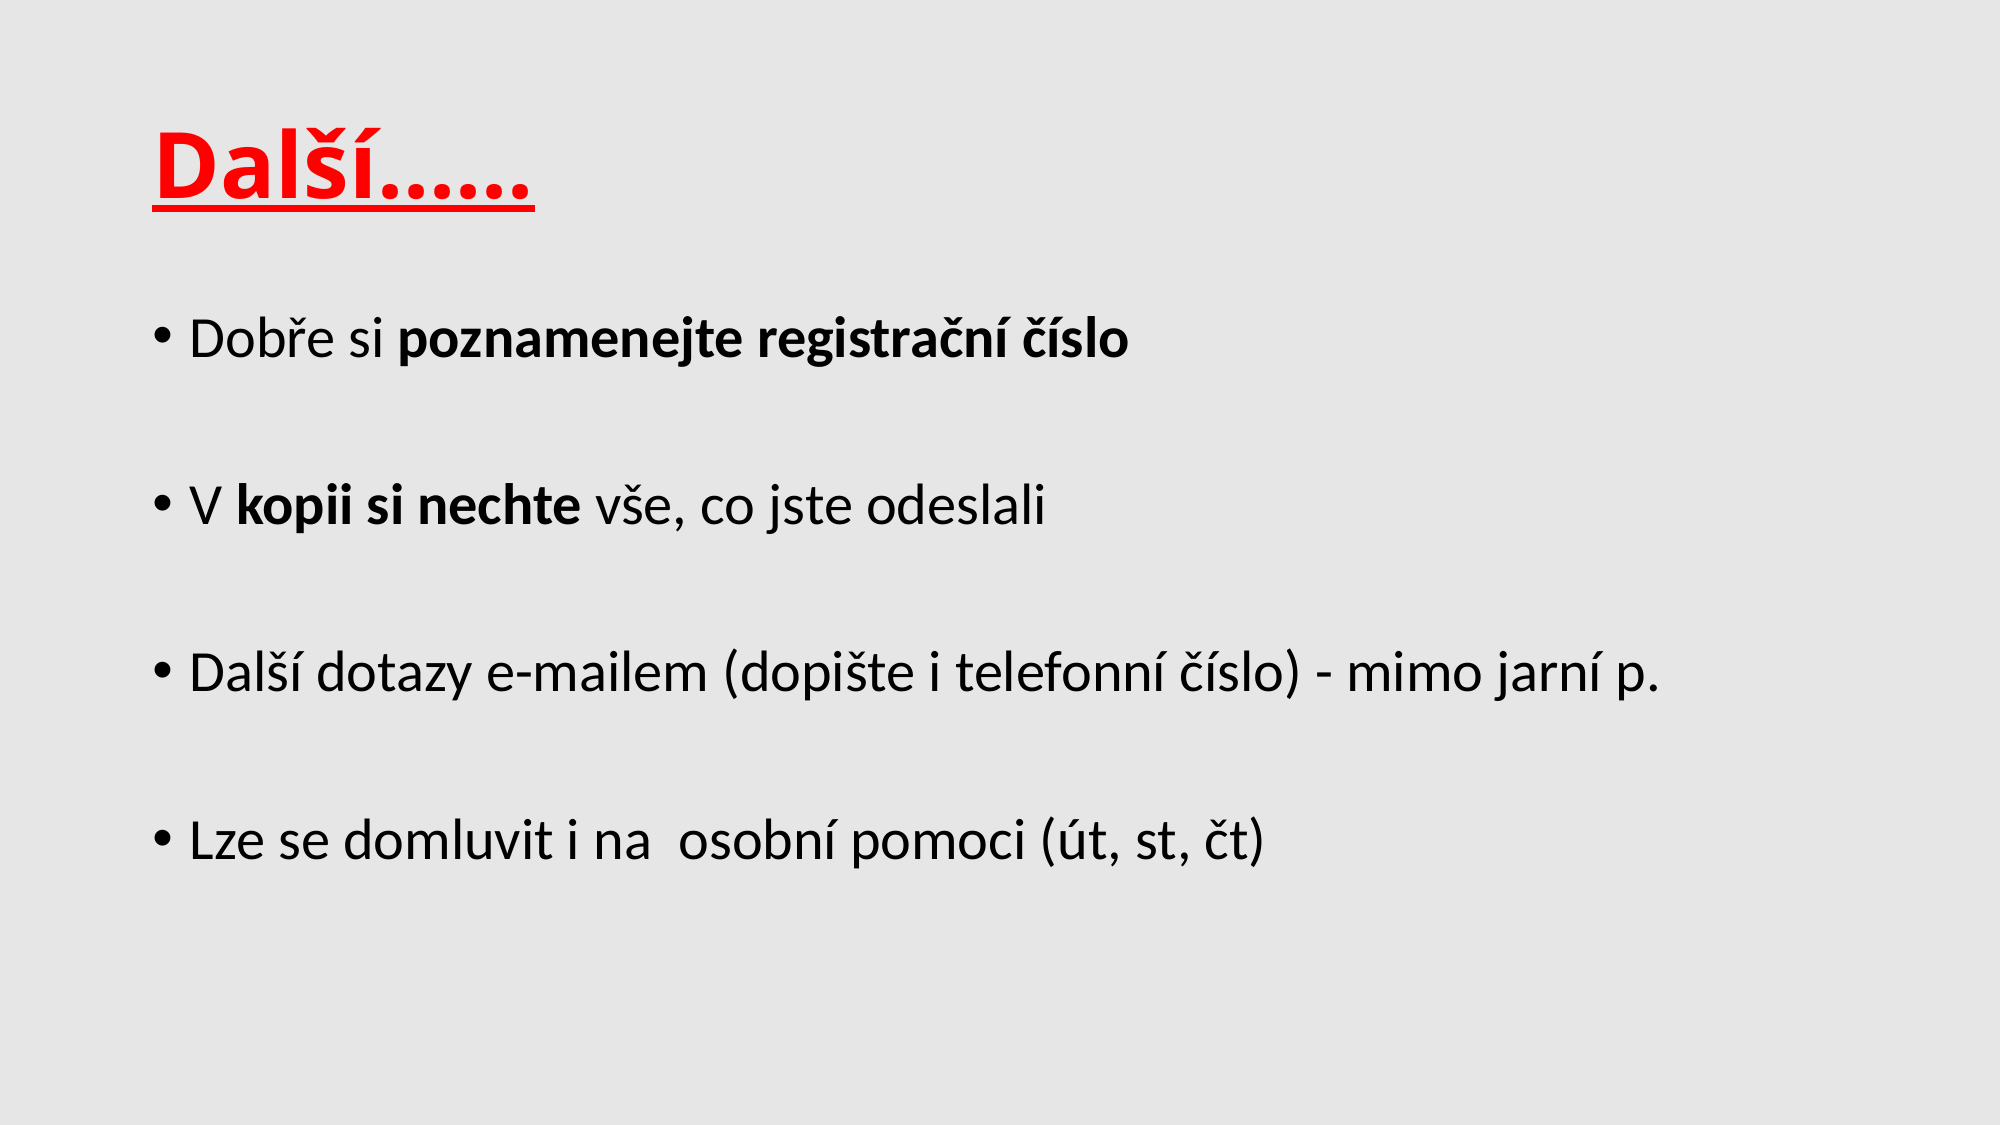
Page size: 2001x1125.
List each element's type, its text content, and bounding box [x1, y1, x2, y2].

title Další...... [137, 59, 1863, 278]
list Dobře si poznamenejte registrační číslo V kopii si nechte vše, co jste odeslali Další dotazy e-mailem (dopište i telefonní číslo) - mimo jarní p. Lze se domluvit i na osobní pomoci (út, st, čt) [137, 299, 1863, 1014]
